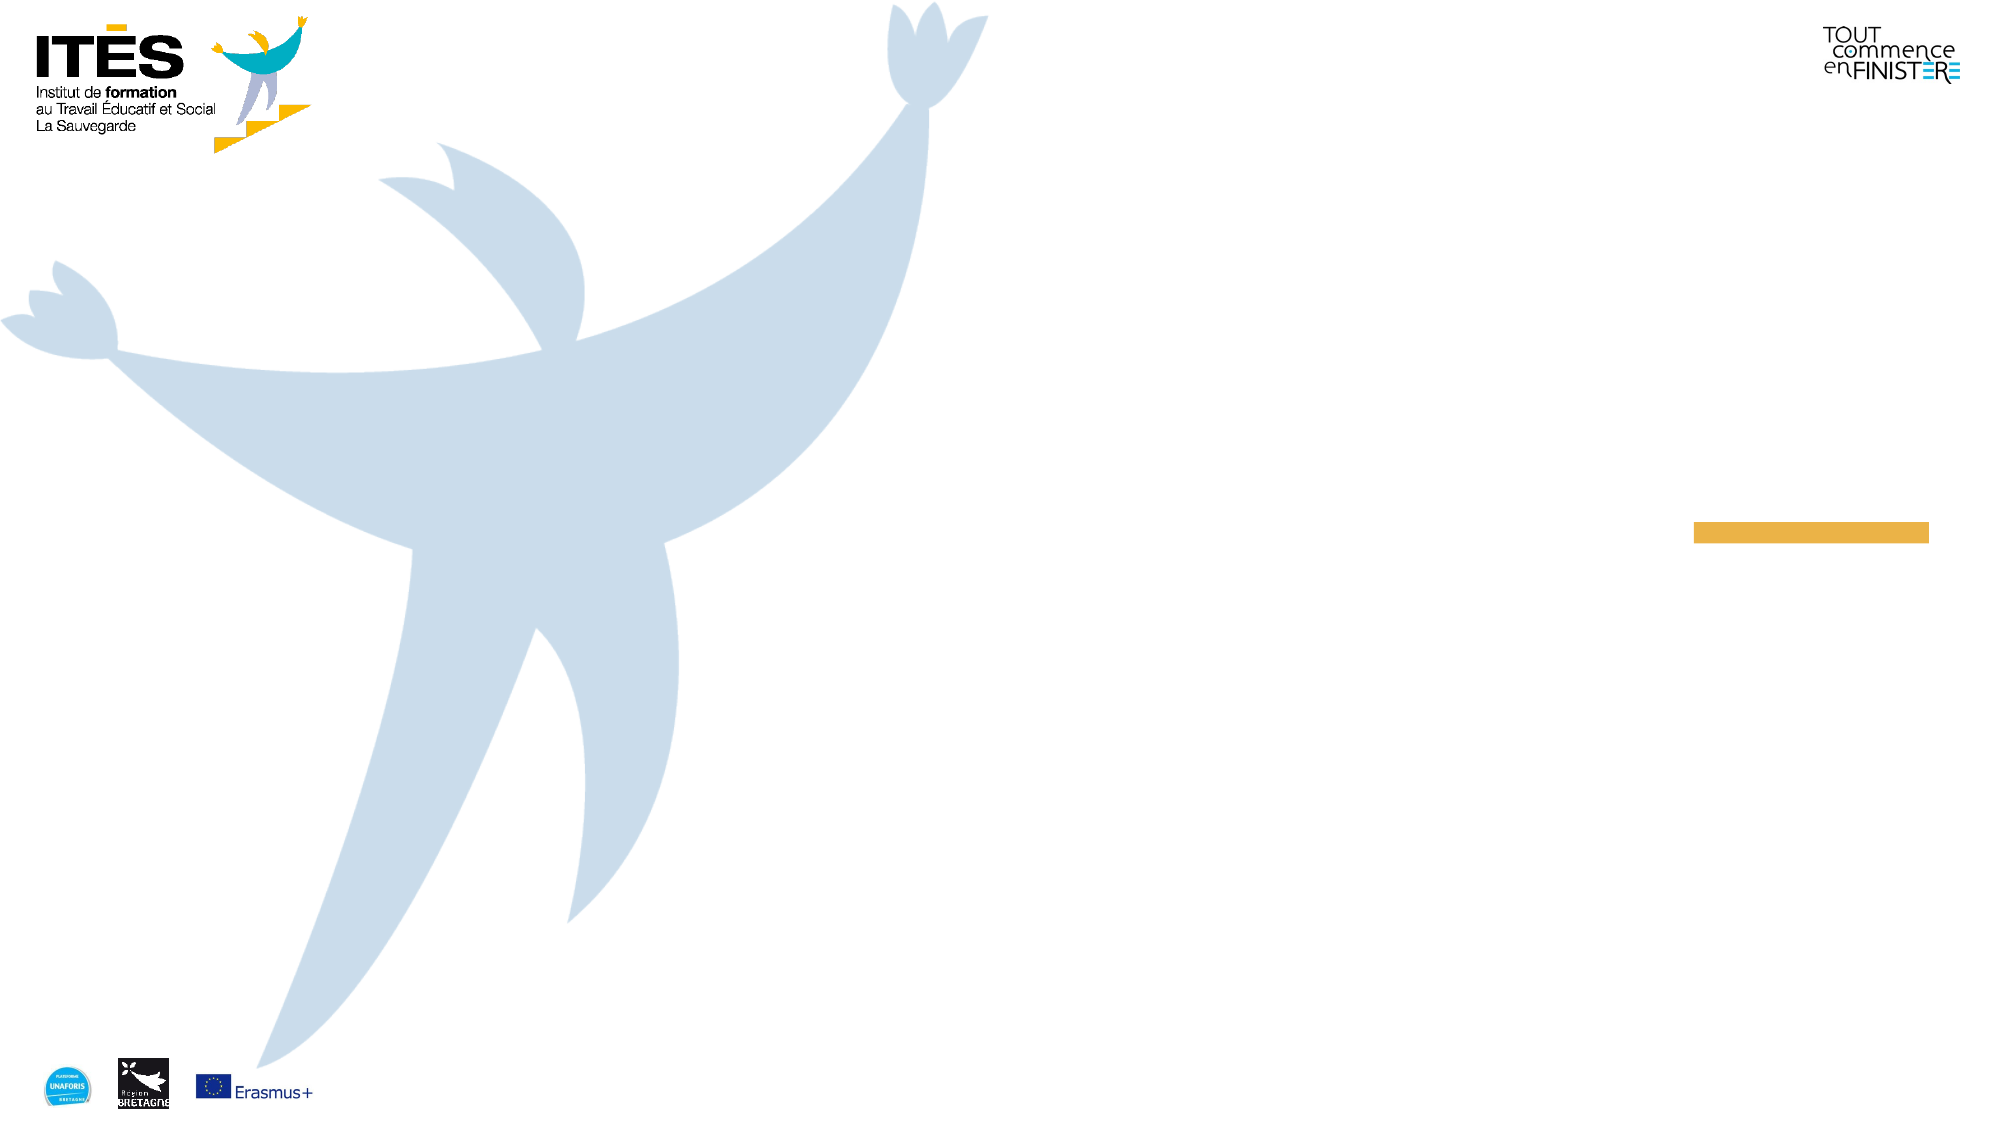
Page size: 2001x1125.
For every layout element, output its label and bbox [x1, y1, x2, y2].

picture [1823, 26, 1960, 84]
picture [0, 0, 1081, 1125]
text_box [1693, 522, 1929, 544]
